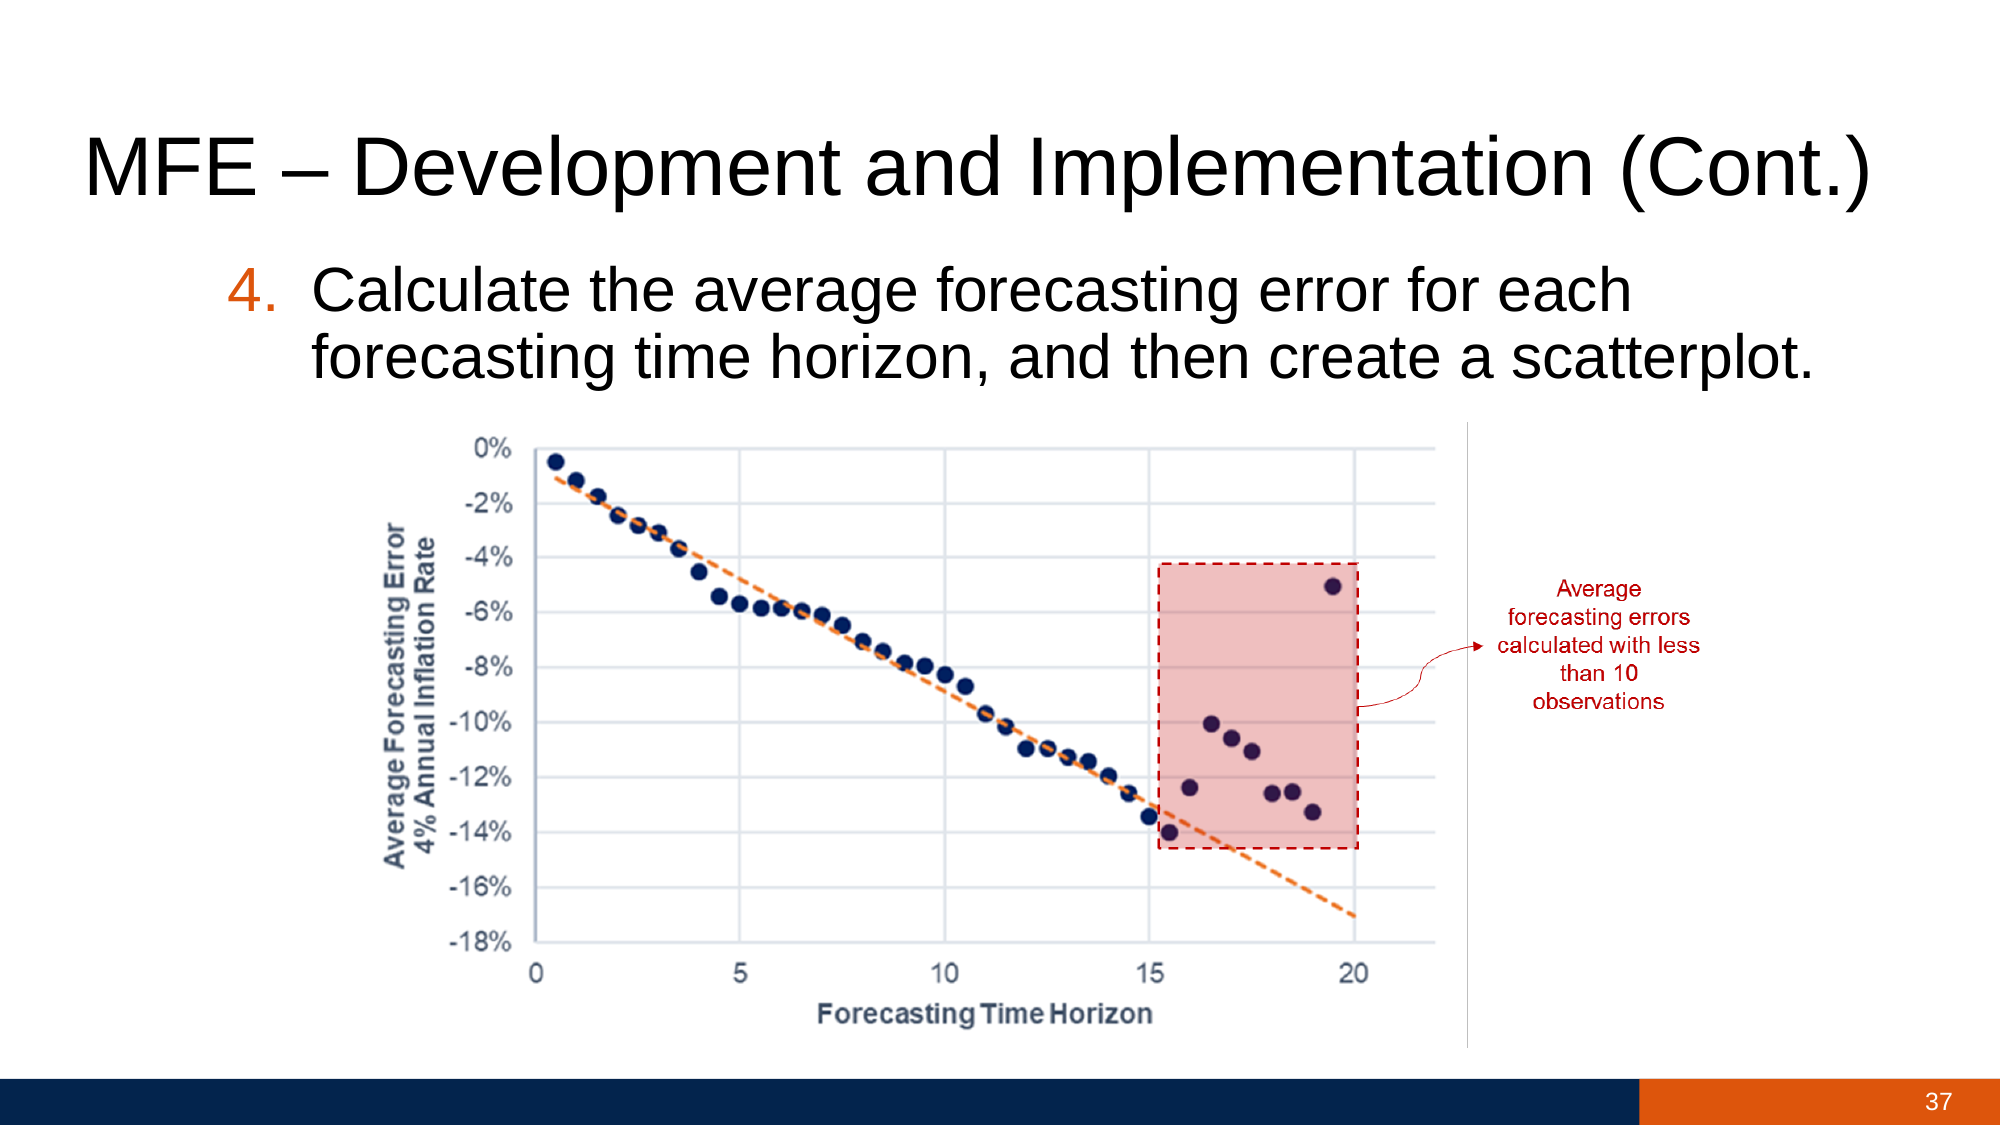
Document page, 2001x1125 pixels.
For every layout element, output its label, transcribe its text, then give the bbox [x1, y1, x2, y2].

title MFE – Development and Implementation (Cont.) [68, 59, 1934, 278]
list Calculate the average forecasting error for each forecasting time horizon, and then create a scatterplot. [137, 249, 1934, 1004]
picture [351, 422, 1720, 1048]
slide_number 37 [1518, 1070, 1969, 1125]
